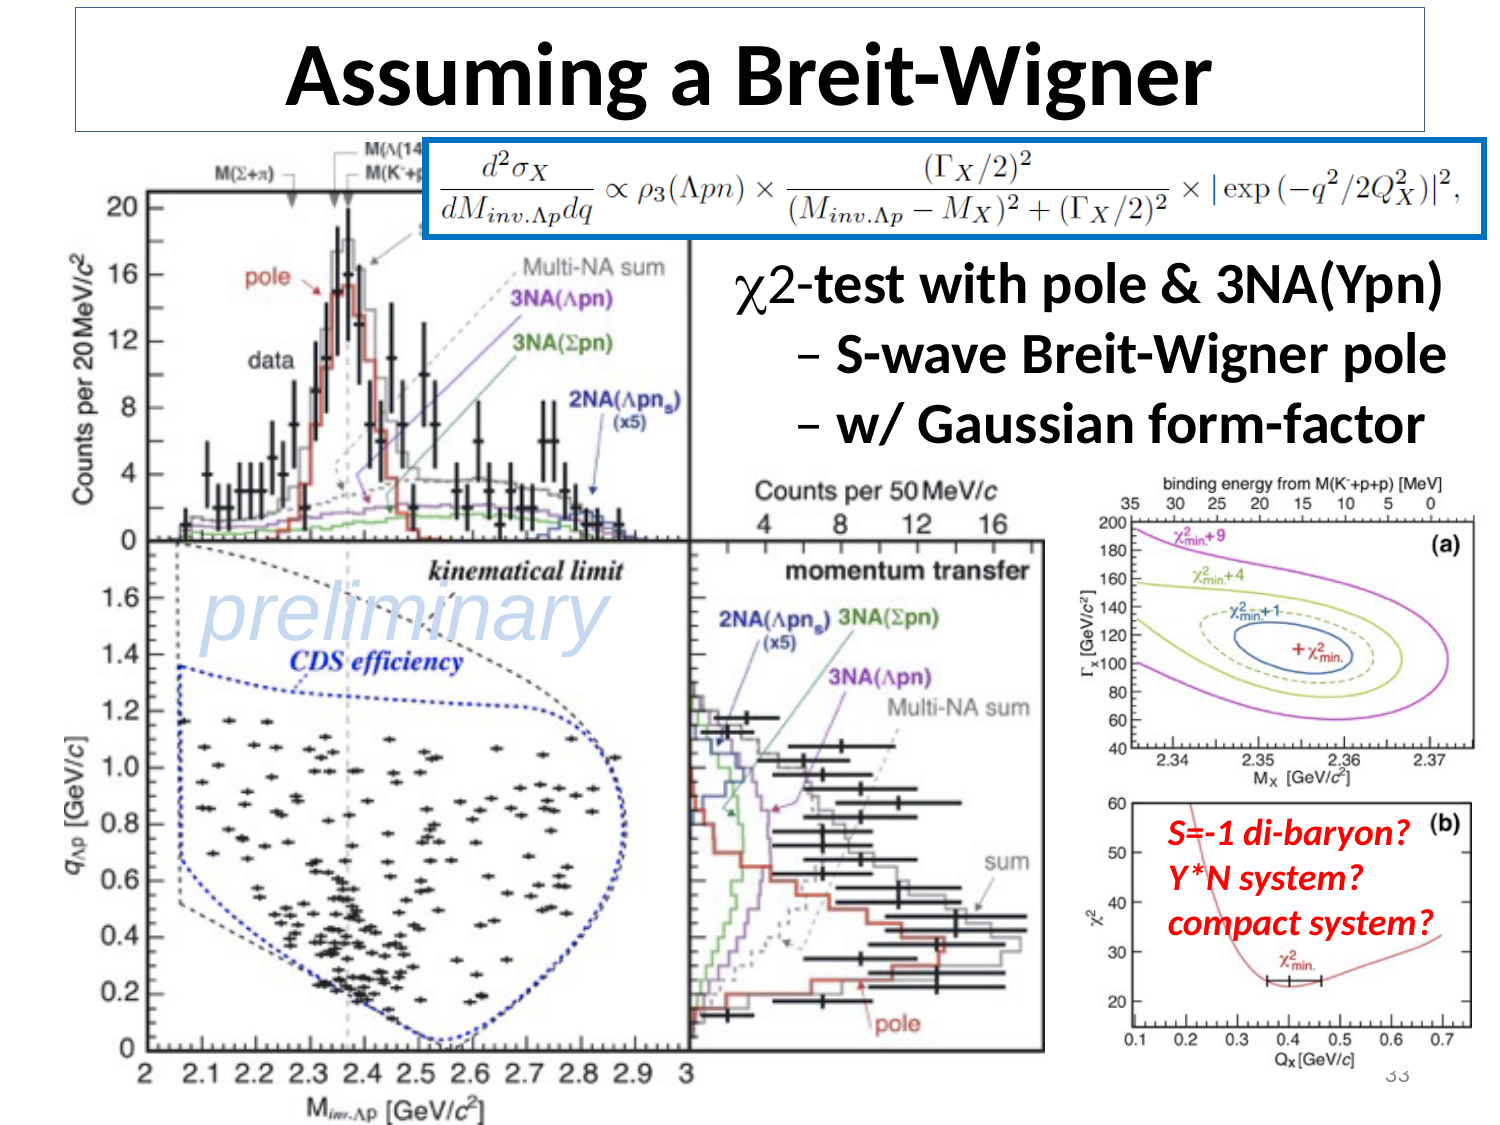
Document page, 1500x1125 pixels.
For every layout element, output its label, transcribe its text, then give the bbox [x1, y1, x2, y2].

title Assuming a Breit-Wigner [75, 7, 1425, 132]
text_box c2-test with pole & 3NA(Ypn) – S-wave Breit-Wigner pole – w/ Gaussian form-factor [1051, 240, 1483, 463]
picture [1079, 477, 1483, 1071]
picture [64, 141, 1481, 1125]
slide_number 33 [1074, 1042, 1425, 1103]
